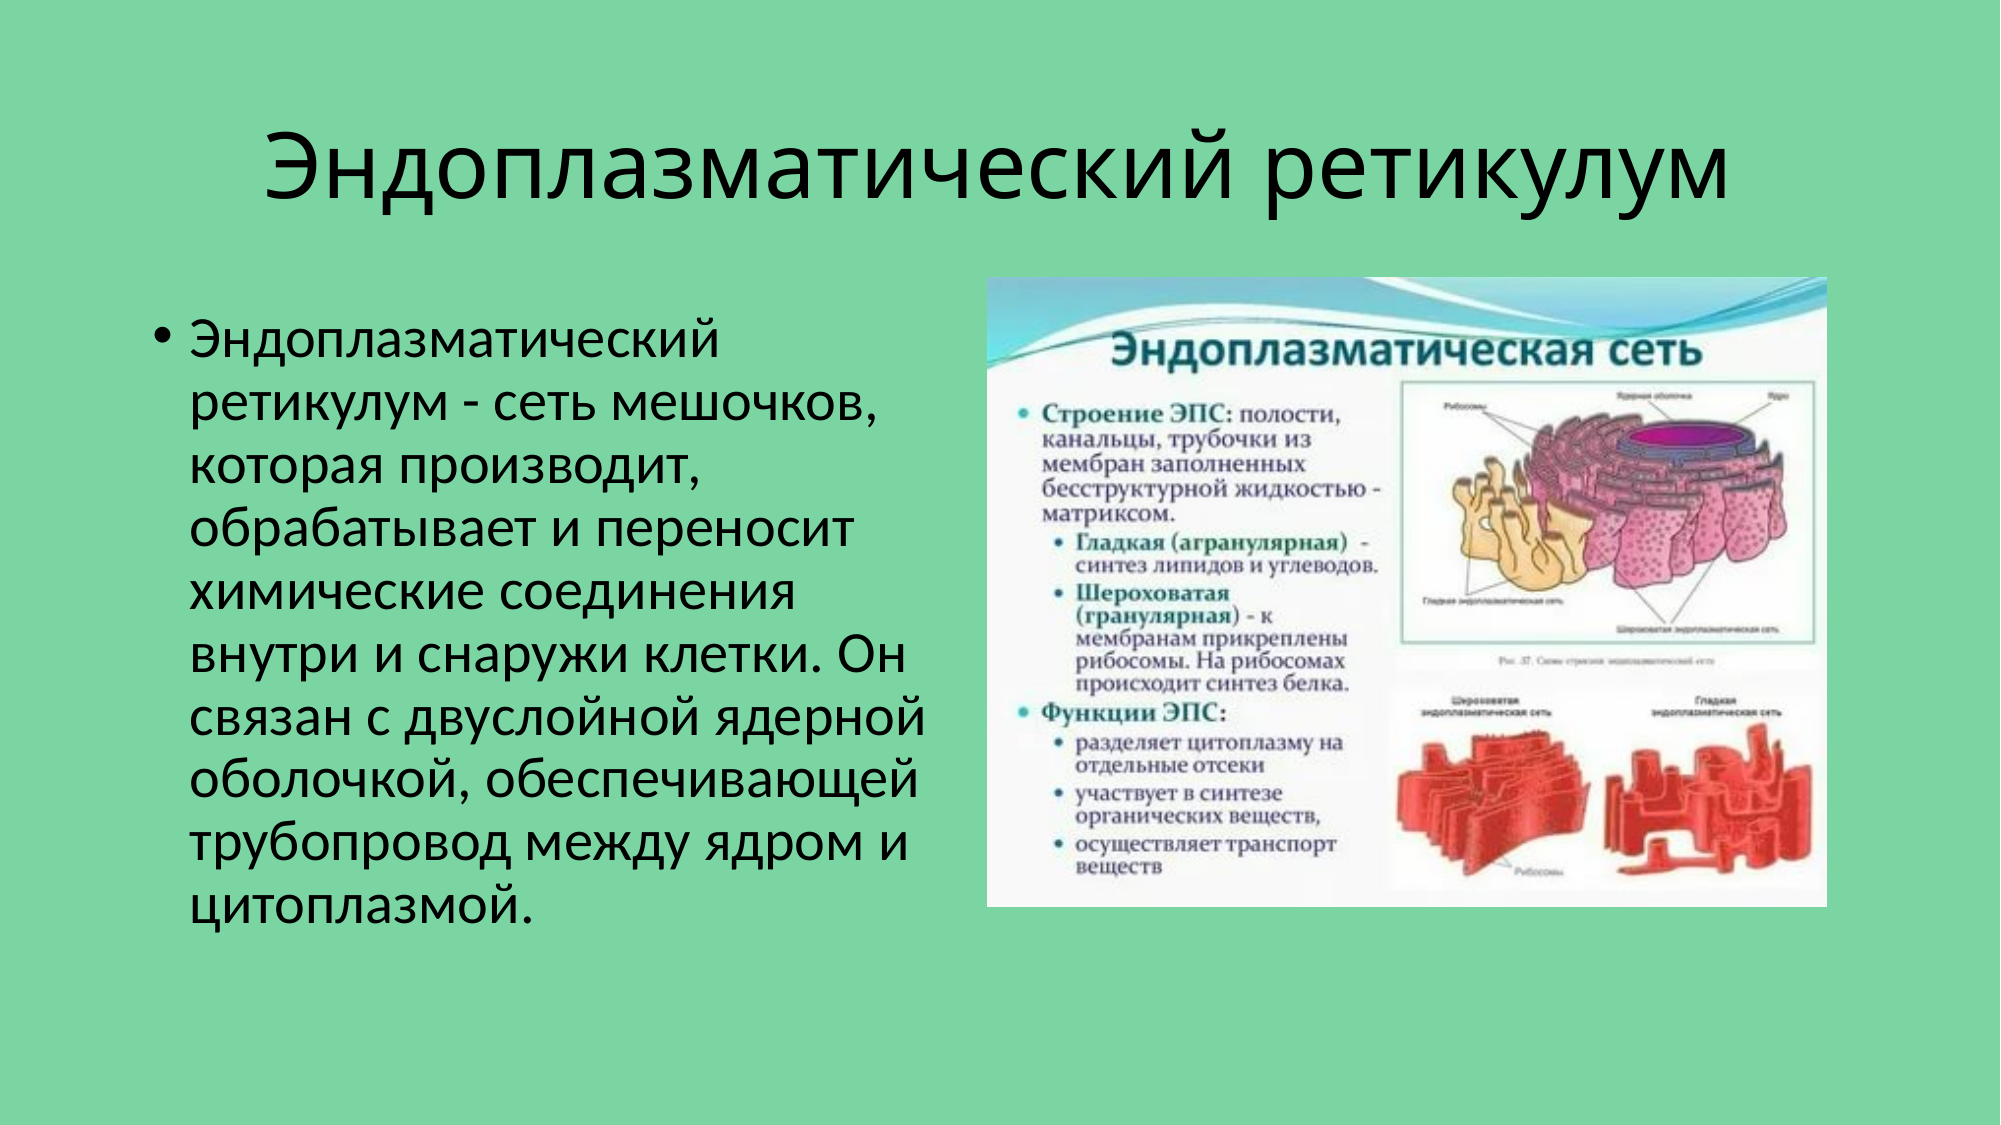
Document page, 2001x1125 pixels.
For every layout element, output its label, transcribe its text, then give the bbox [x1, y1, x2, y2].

title Эндоплазматический ретикулум [137, 59, 1863, 278]
list Эндоплазматический ретикулум - сеть мешочков, которая производит, обрабатывает и переносит химические соединения внутри и снаружи клетки. Он связан с двуслойной ядерной оболочкой, обеспечивающей трубопровод между ядром и цитоплазмой. [137, 299, 988, 1014]
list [987, 277, 1827, 907]
